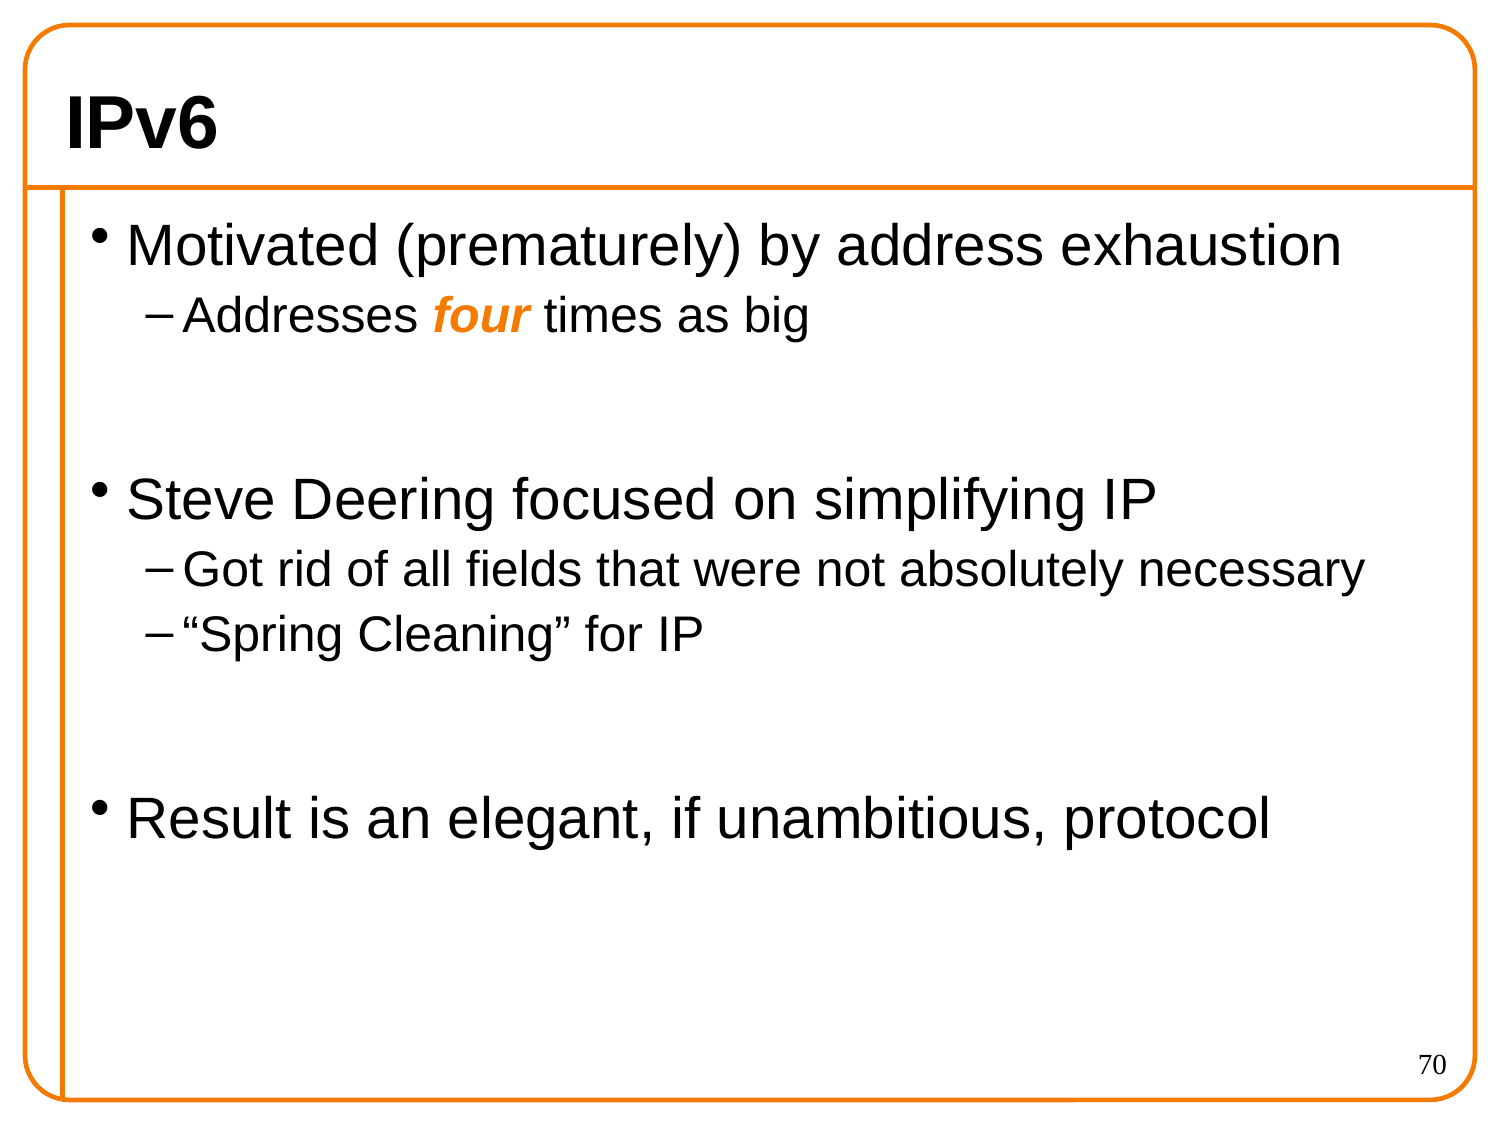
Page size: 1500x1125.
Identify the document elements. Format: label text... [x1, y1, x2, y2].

slide_number 70 [1312, 1037, 1463, 1101]
title IPv6 [50, 62, 1475, 175]
list Motivated (prematurely) by address exhaustion Addresses four times as big Steve Deering focused on simplifying IP Got rid of all fields that were not absolutely necessary “Spring Cleaning” for IP Result is an elegant, if unambitious, protocol [75, 200, 1463, 1100]
